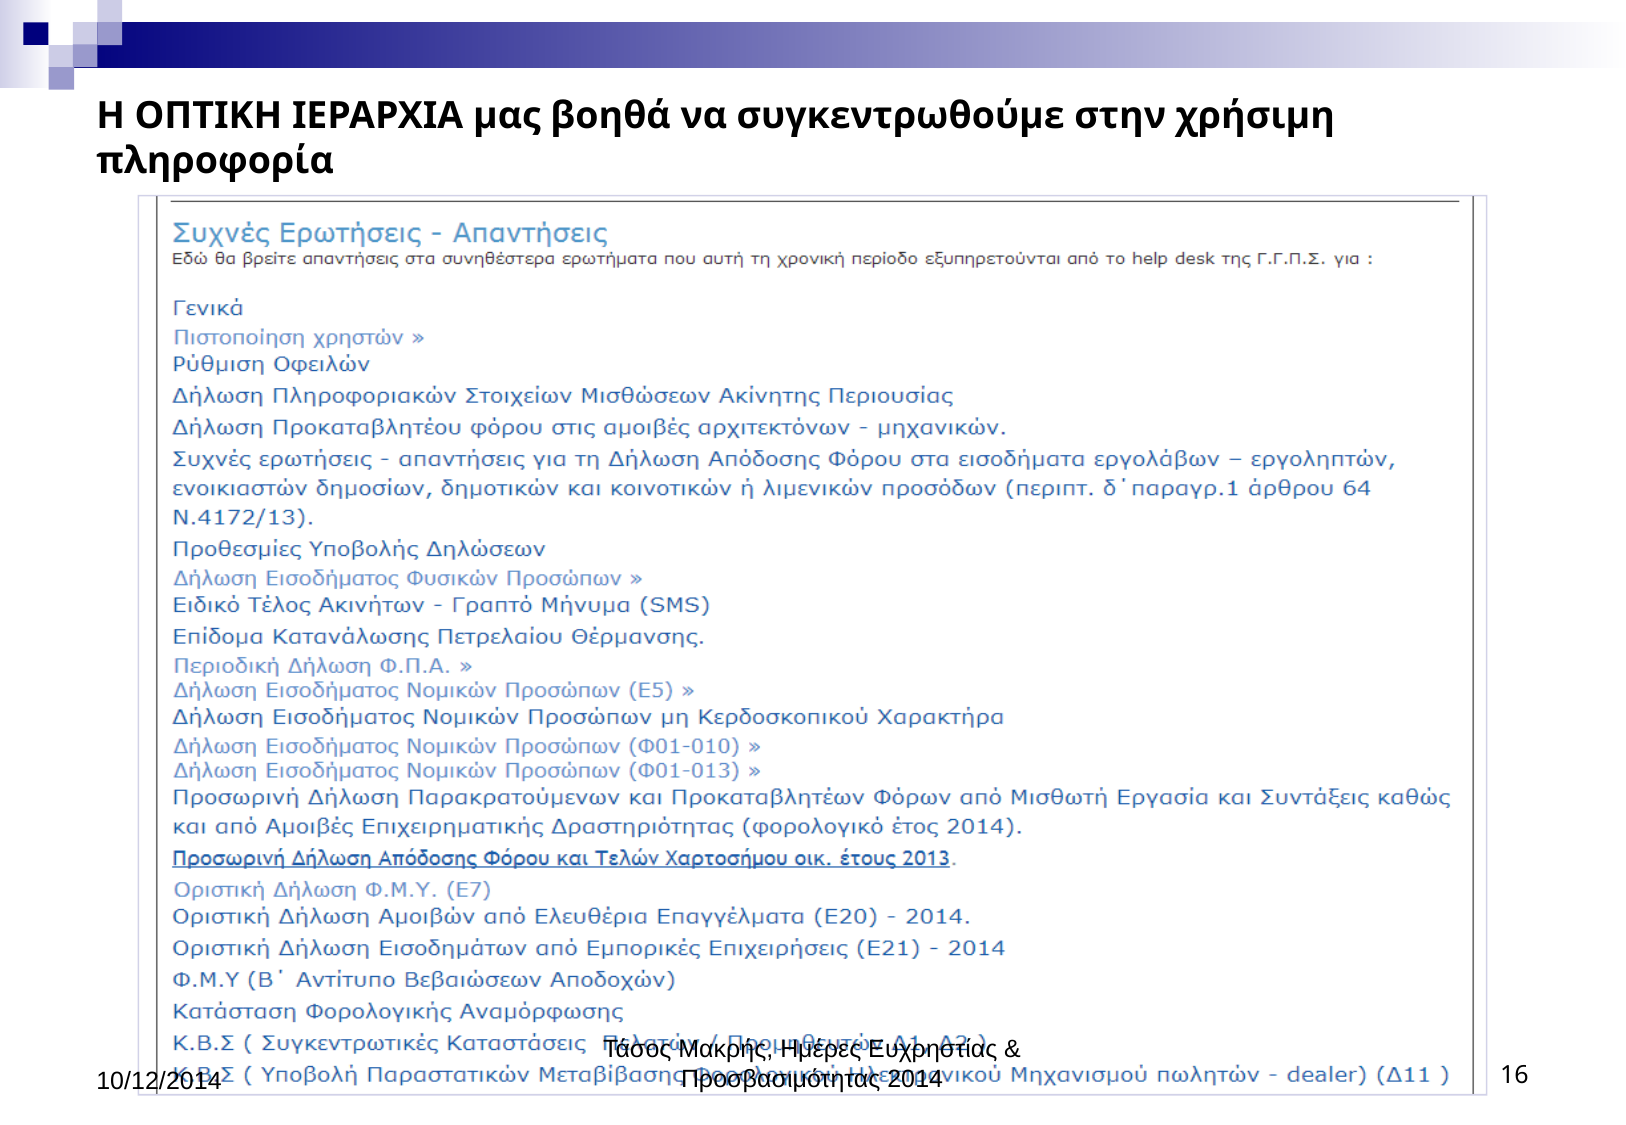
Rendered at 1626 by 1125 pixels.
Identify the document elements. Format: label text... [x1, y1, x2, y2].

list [138, 195, 1487, 1095]
slide_number 16 [1486, 1024, 1544, 1101]
title Η ΟΠΤΙΚΗ ΙΕΡΑΡΧΙΑ μας βοηθά να συγκεντρωθούμε στην χρήσιμη πληροφορία [80, 74, 1544, 197]
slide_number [80, 1024, 143, 1103]
